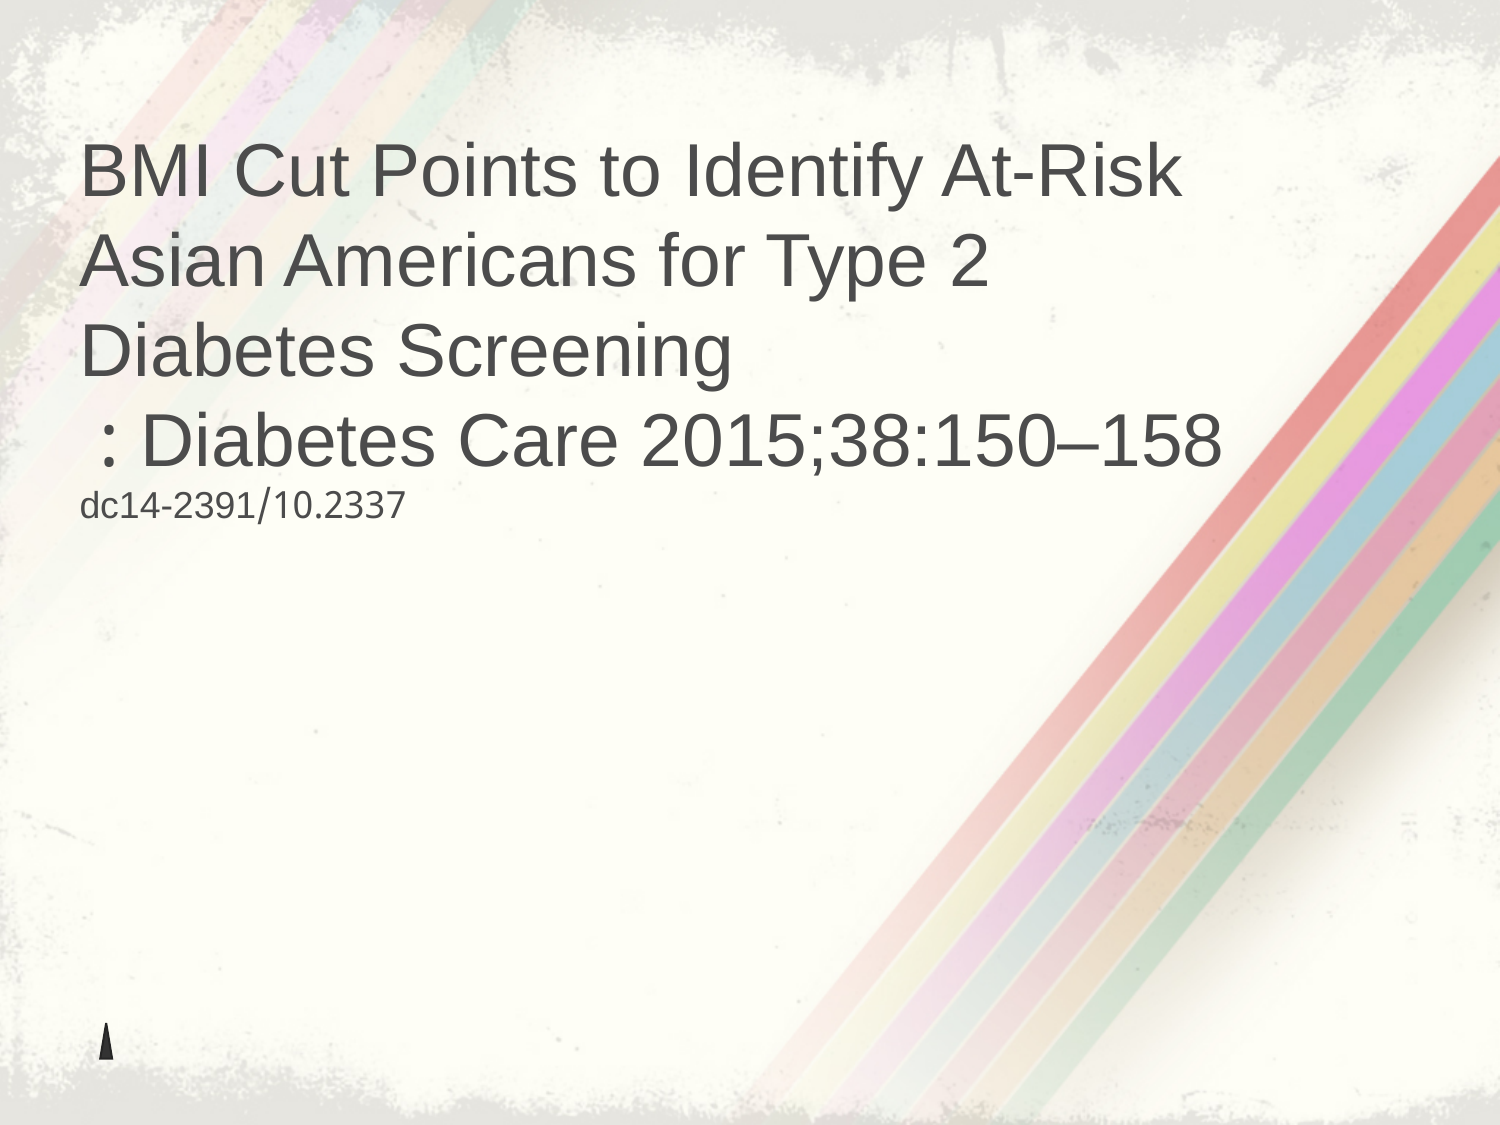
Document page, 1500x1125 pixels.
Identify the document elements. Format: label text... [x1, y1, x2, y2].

picture [0, 0, 1500, 1125]
text_box [99, 1022, 114, 1060]
text_box BMI Cut Points to Identify At-Risk Asian Americans for Type 2 Diabetes Screening Diabetes Care 2015;38:150–158 : 10.2337/dc14-2391 [64, 113, 1400, 534]
